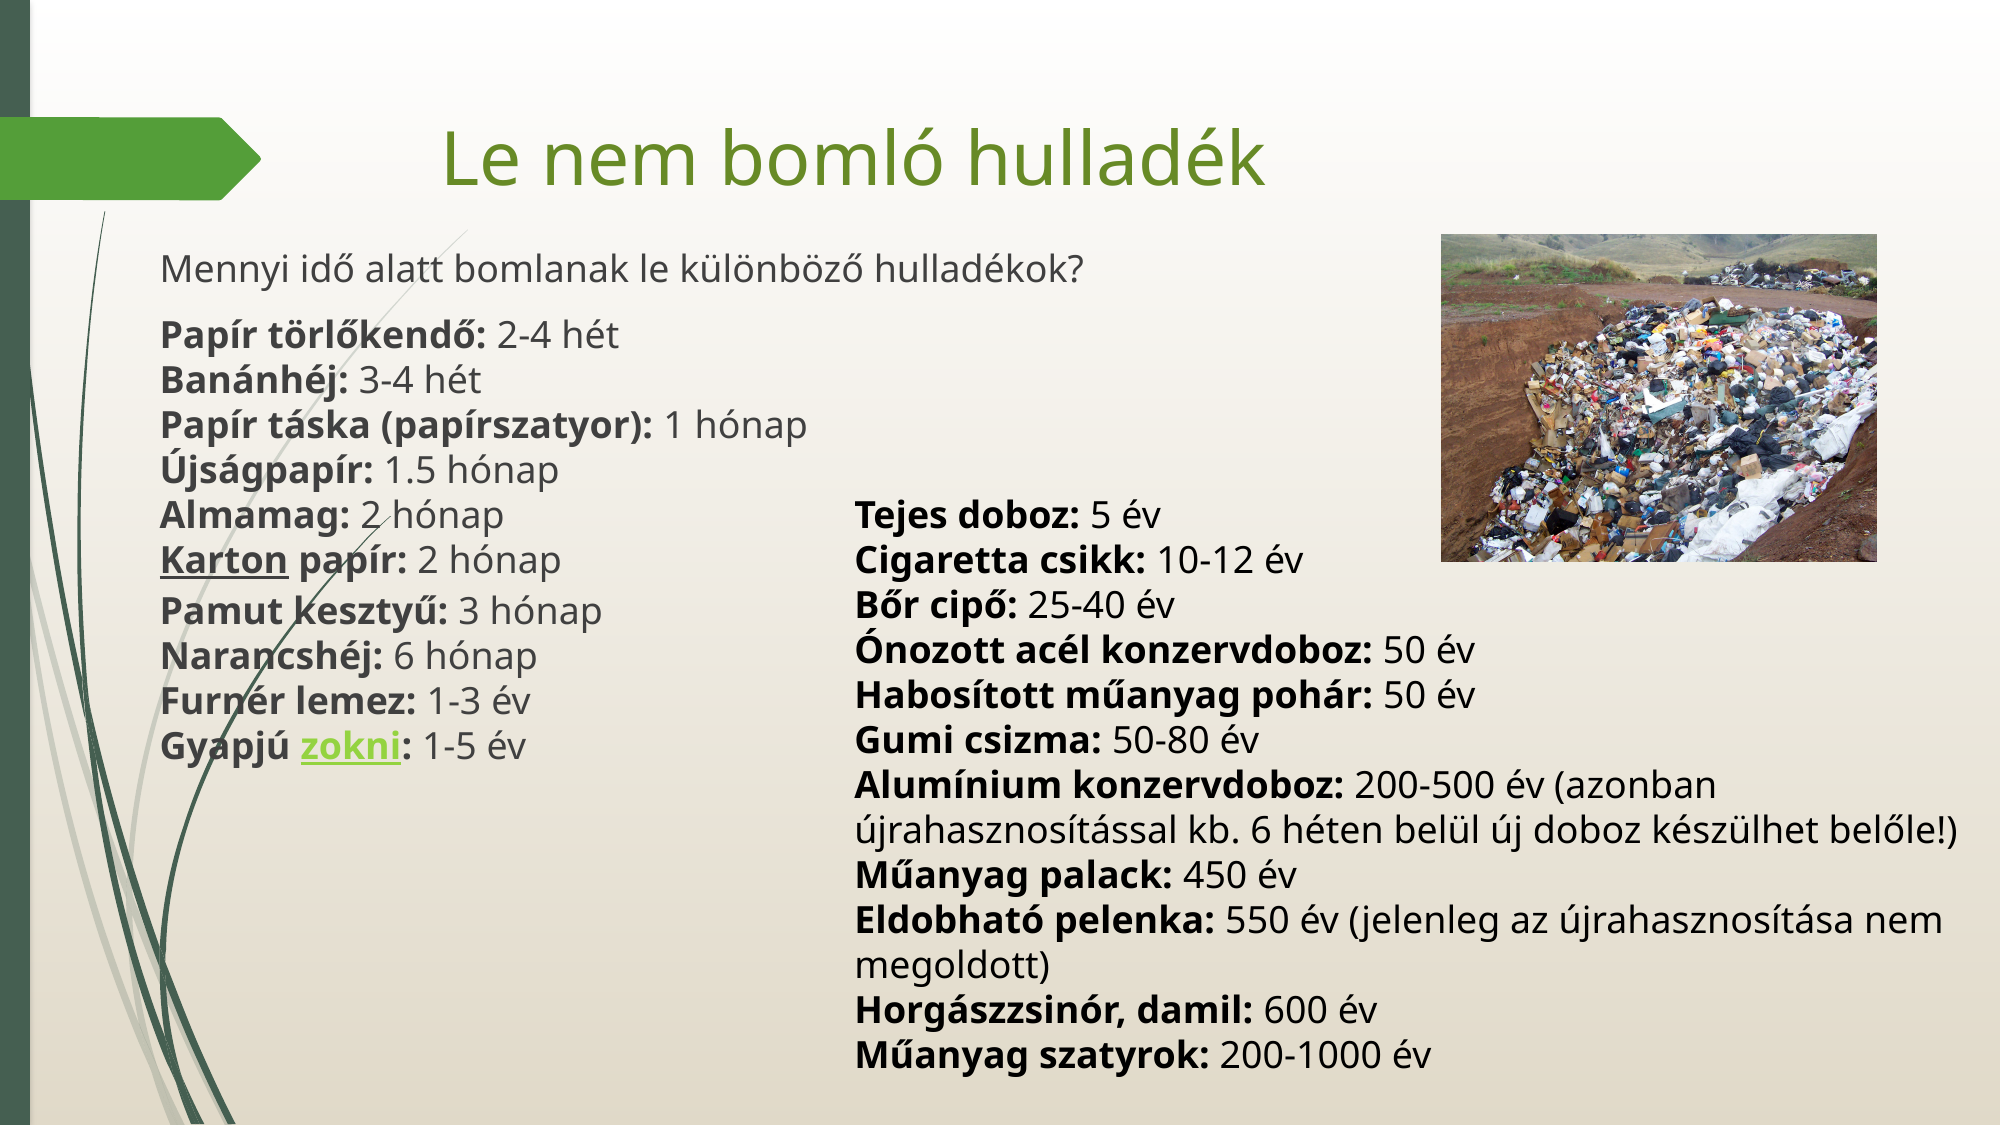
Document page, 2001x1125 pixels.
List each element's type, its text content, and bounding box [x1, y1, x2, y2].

title Le nem bomló hulladék [425, 102, 1888, 313]
list Mennyi idő alatt bomlanak le különböző hulladékok? Papír törlőkendő: 2-4 hét Banánhéj: 3-4 hét Papír táska (papírszatyor): 1 hónap Újságpapír: 1.5 hónap Almamag: 2 hónap Karton papír: 2 hónap Pamut kesztyű: 3 hónap Narancshéj: 6 hónap Furnér lemez: 1-3 év Gyapjú zokni: 1-5 év [144, 237, 1378, 845]
text_box Tejes doboz: 5 év Cigaretta csikk: 10-12 év Bőr cipő: 25-40 év Ónozott acél konzervdoboz: 50 év Habosított műanyag pohár: 50 év Gumi csizma: 50-80 év Alumínium konzervdoboz: 200-500 év (azonban újrahasznosítással kb. 6 héten belül új doboz készülhet belőle!) Műanyag palack: 450 év Eldobható pelenka: 550 év (jelenleg az újrahasznosítása nem megoldott) Horgászzsinór, damil: 600 év Műanyag szatyrok: 200-1000 év [839, 484, 2000, 1084]
picture [1440, 234, 1877, 562]
